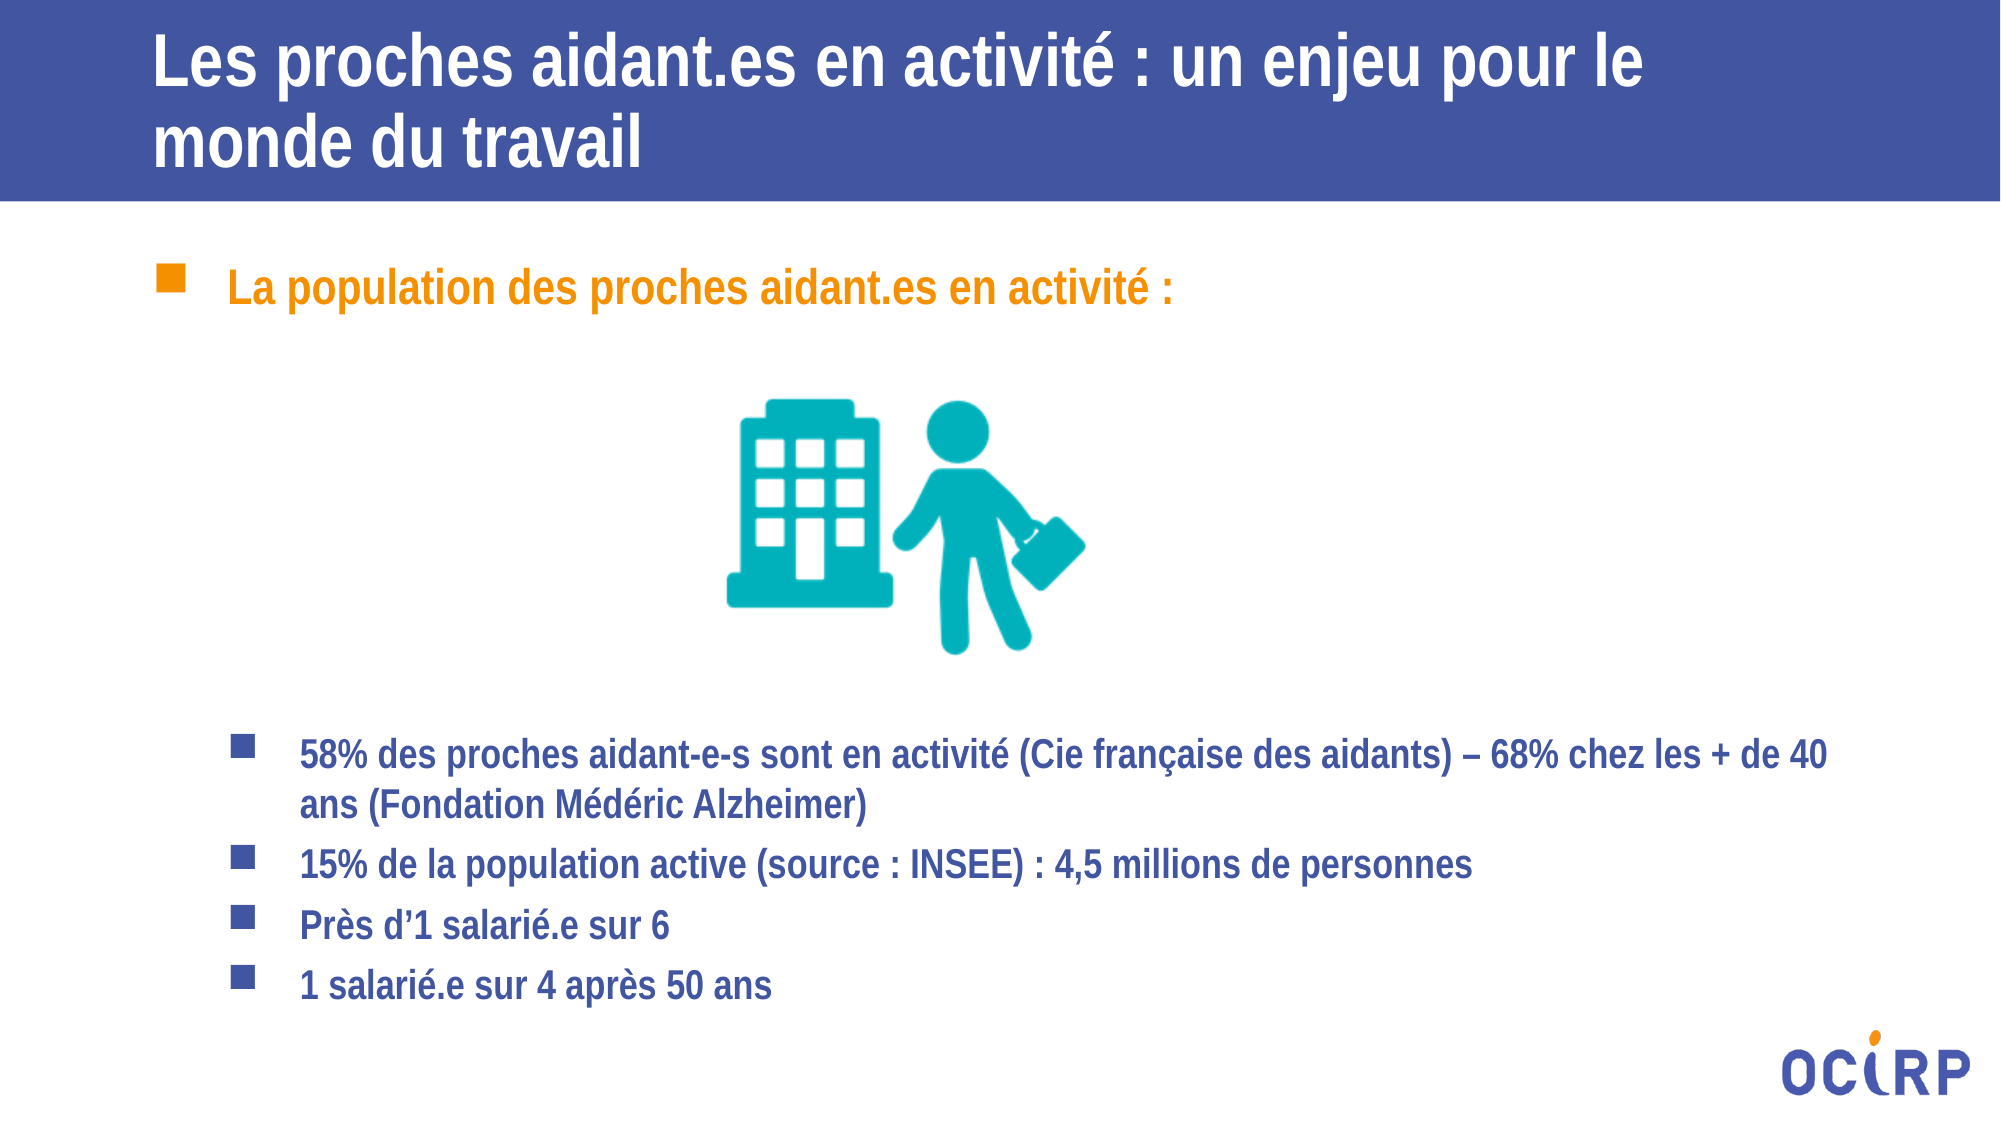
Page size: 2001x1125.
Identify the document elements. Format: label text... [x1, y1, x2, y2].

title Les proches aidant.es en activité : un enjeu pour le monde du travail [137, 0, 1863, 212]
picture [1782, 1030, 1970, 1096]
list La population des proches aidant.es en activité : 58% des proches aidant-e-s sont en activité (Cie française des aidants) – 68% chez les + de 40 ans (Fondation Médéric Alzheimer) 15% de la population active (source : INSEE) : 4,5 millions de personnes Près d’1 salarié.e sur 6 1 salarié.e sur 4 après 50 ans [137, 247, 1863, 1014]
picture [699, 362, 1114, 672]
